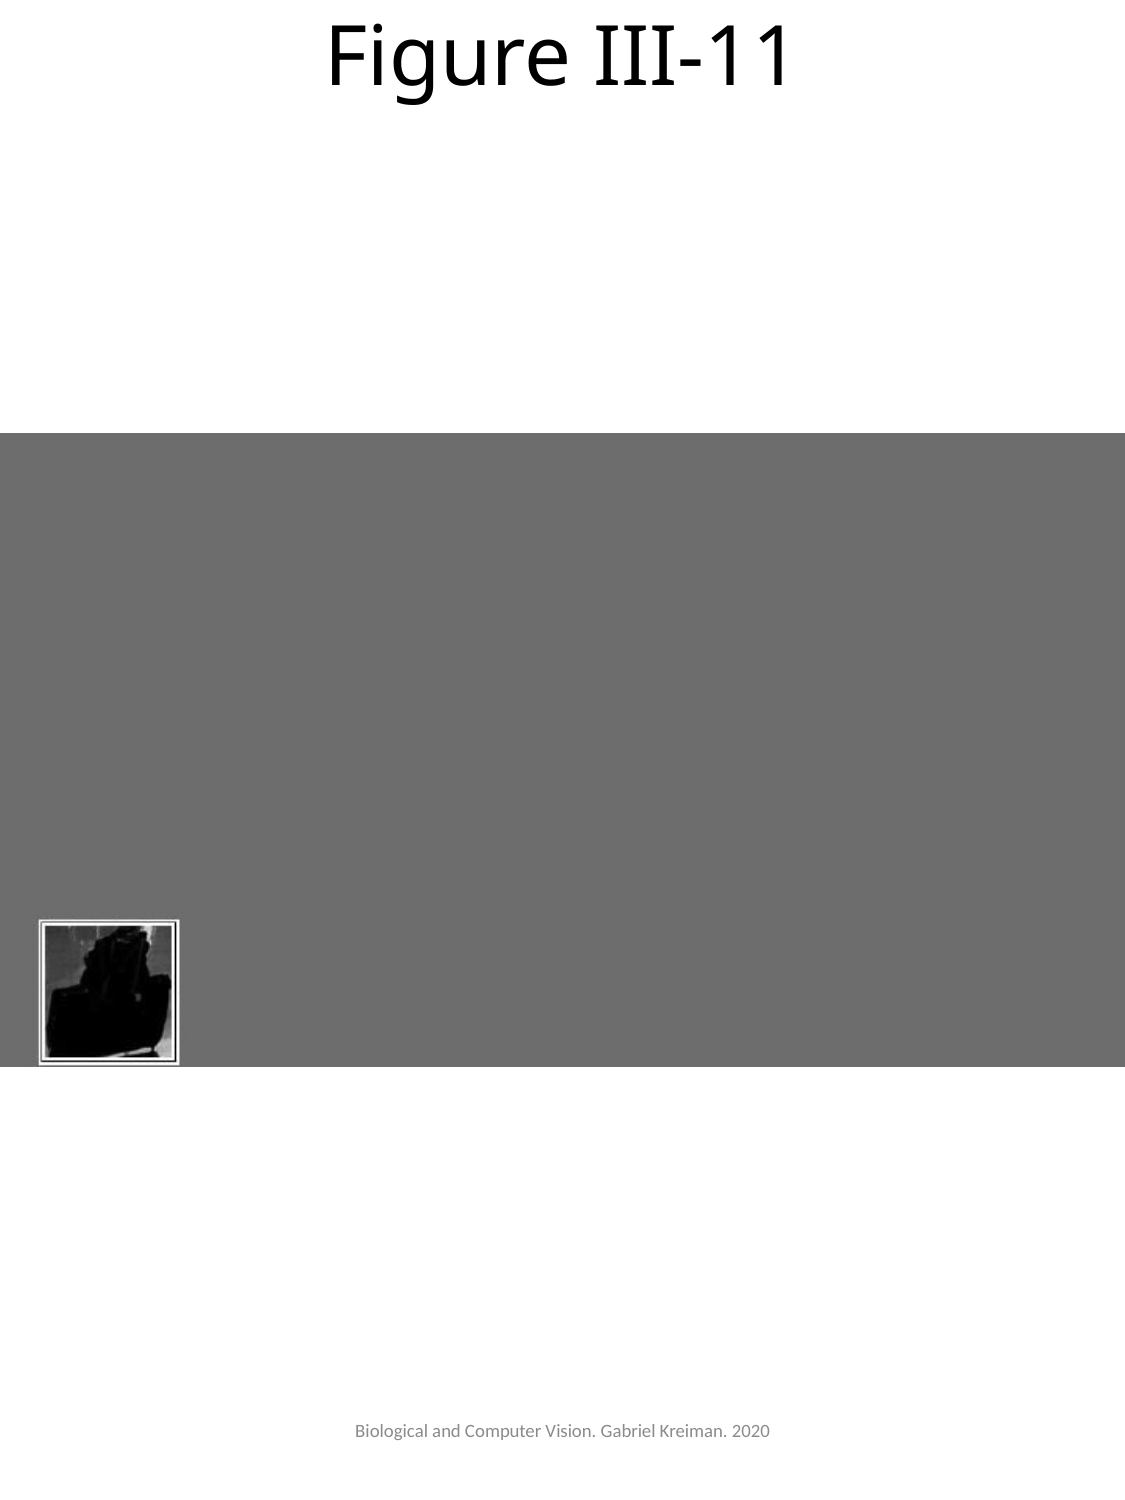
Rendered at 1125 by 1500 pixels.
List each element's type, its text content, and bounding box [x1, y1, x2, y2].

footer Biological and Computer Vision. Gabriel Kreiman. 2020 [0, 1390, 1125, 1471]
title Figure III-11 [77, 0, 1048, 118]
picture [0, 433, 1125, 1067]
